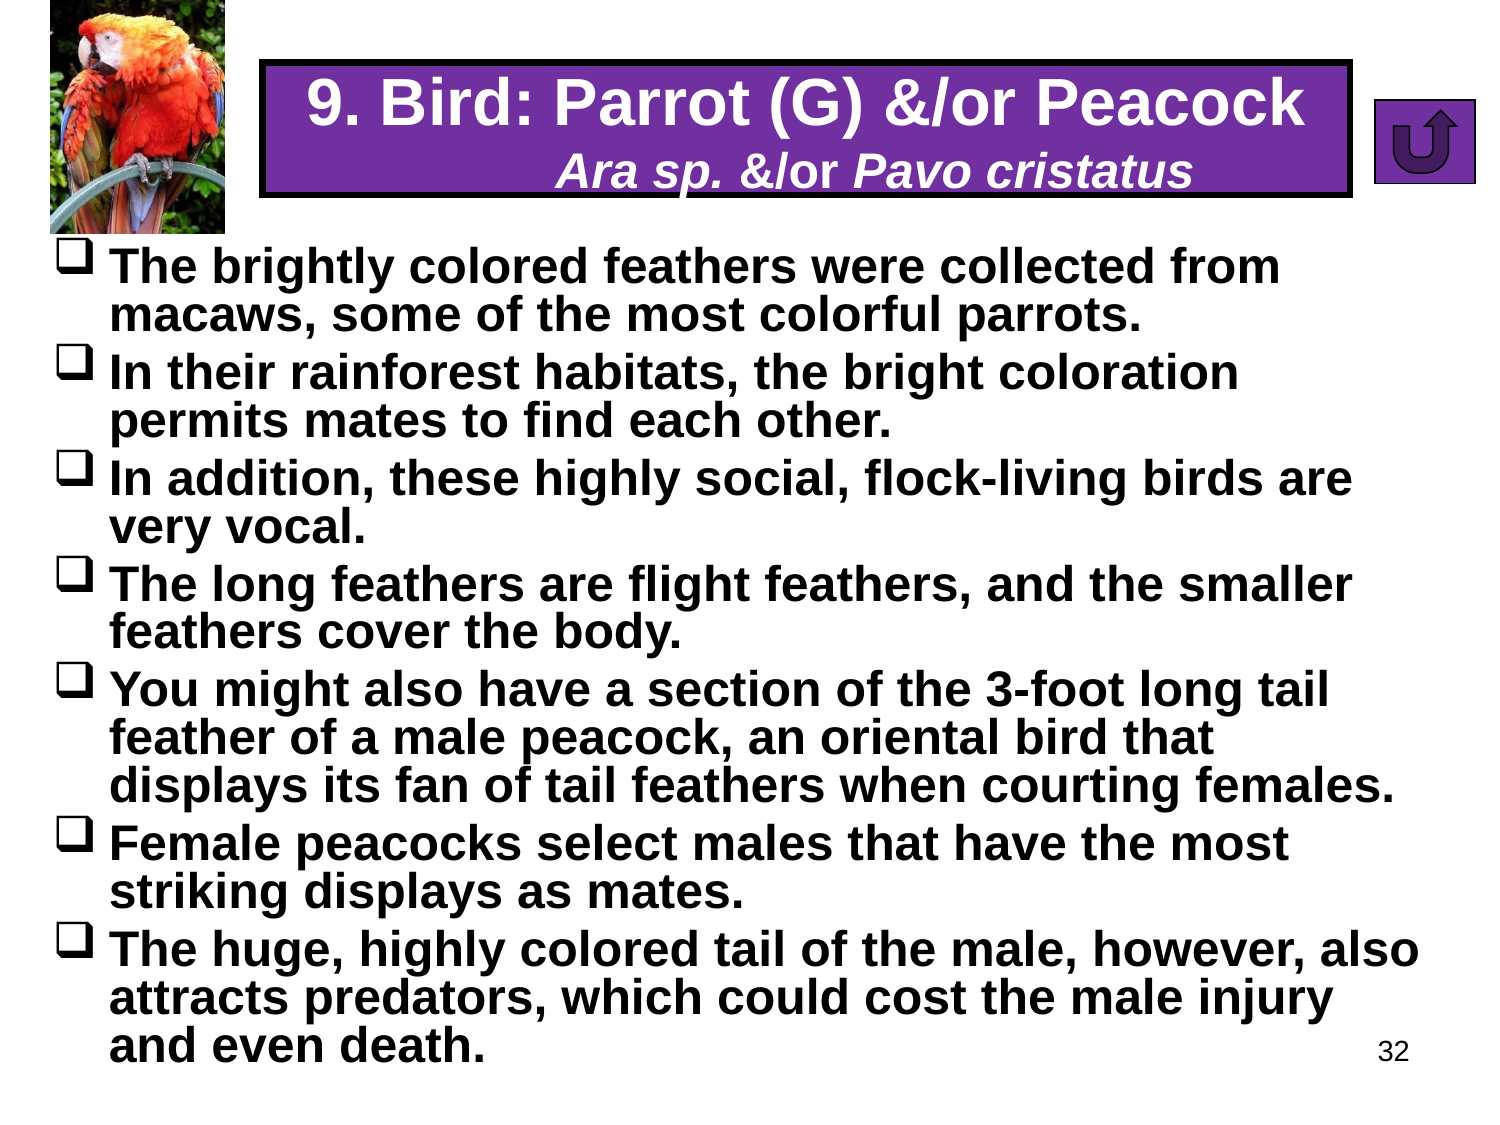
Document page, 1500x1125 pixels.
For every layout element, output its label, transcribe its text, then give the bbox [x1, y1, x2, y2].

text_box [1374, 99, 1475, 184]
list The brightly colored feathers were collected from macaws, some of the most colorful parrots. In their rainforest habitats, the bright coloration permits mates to find each other. In addition, these highly social, flock-living birds are very vocal. The long feathers are flight feathers, and the smaller feathers cover the body. You might also have a section of the 3-foot long tail feather of a male peacock, an oriental bird that displays its fan of tail feathers when courting females. Female peacocks select males that have the most striking displays as mates. The huge, highly colored tail of the male, however, also attracts predators, which could cost the male injury and even death. [37, 237, 1438, 1050]
picture [49, 0, 226, 235]
slide_number 32 [1074, 1050, 1426, 1103]
title 9. Bird: Parrot (G) &/or Peacock Ara sp. &/or Pavo cristatus [262, 62, 1350, 196]
